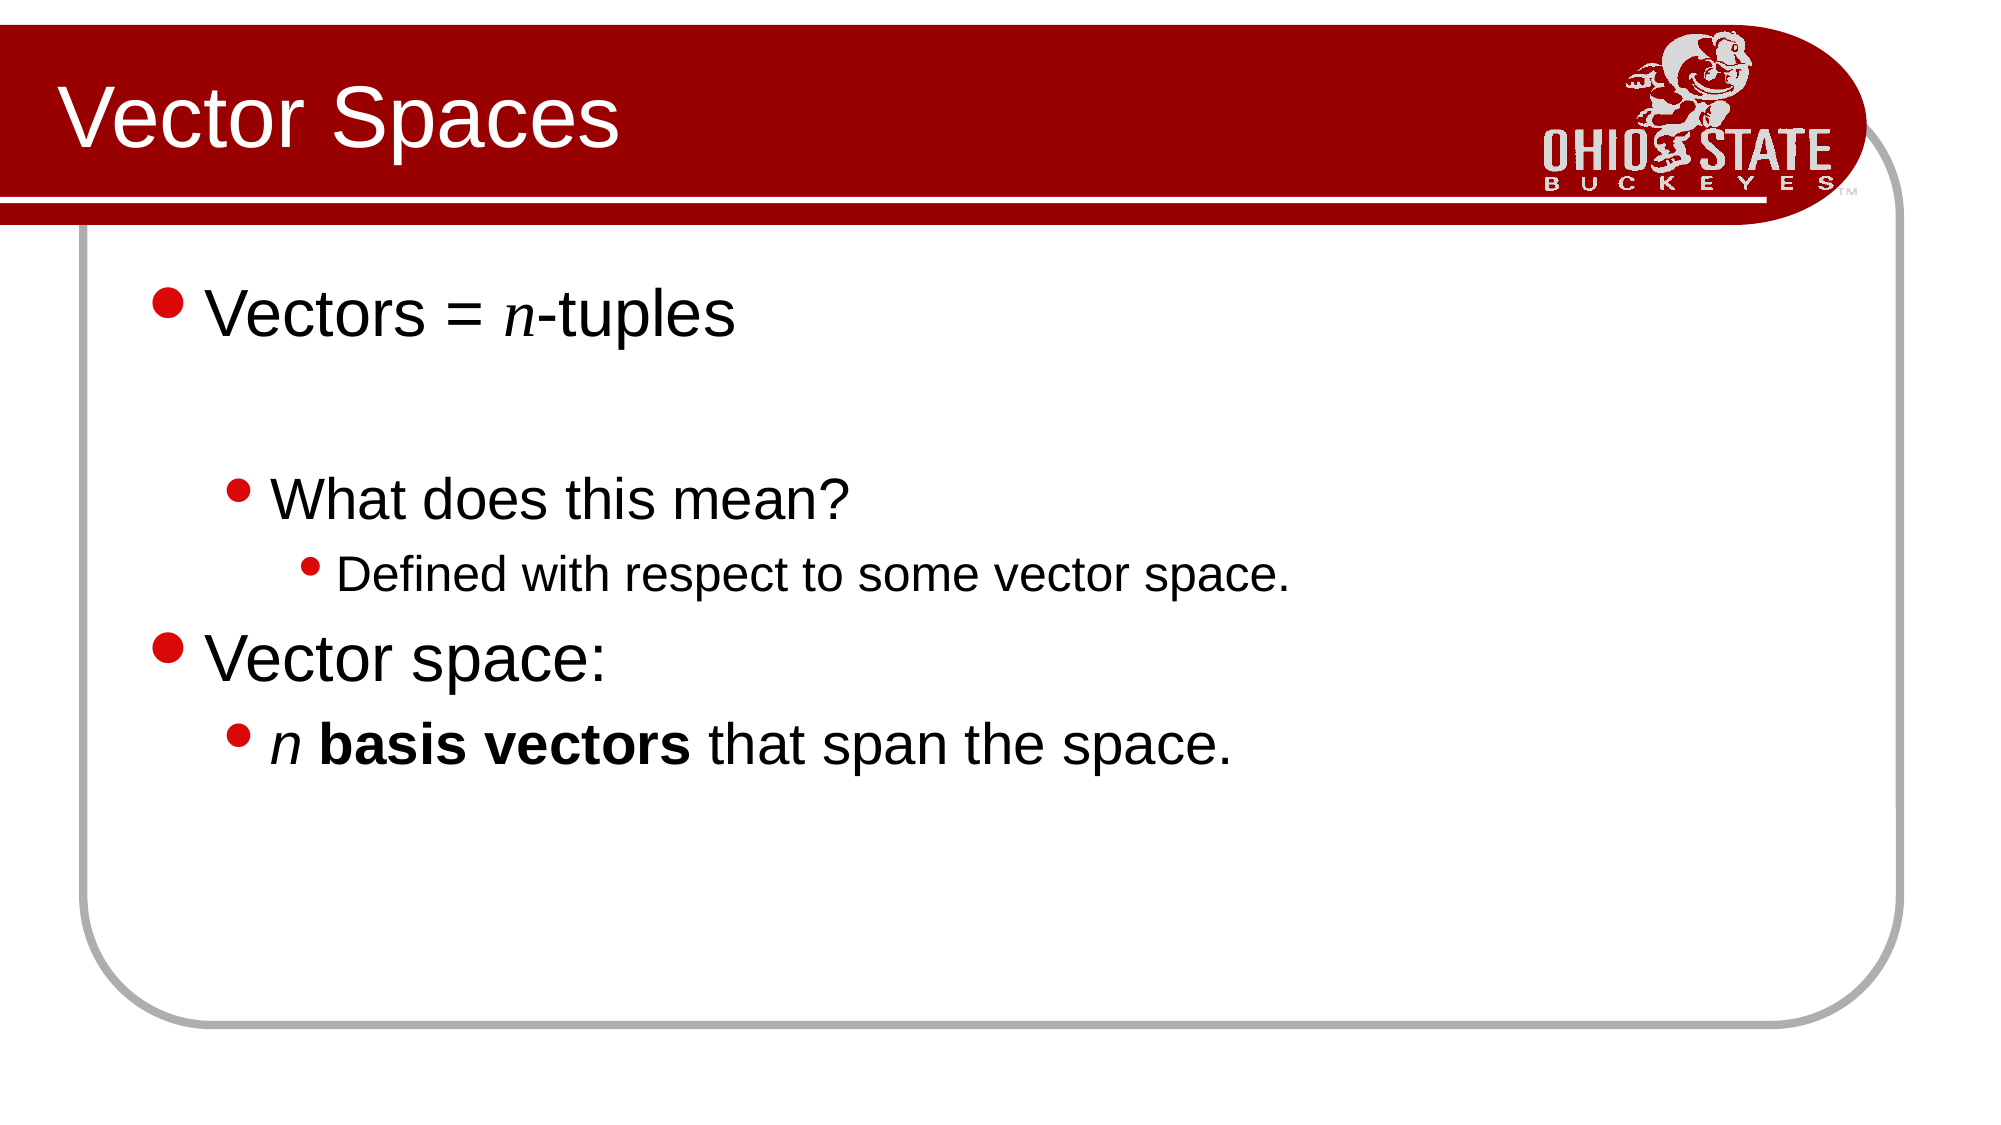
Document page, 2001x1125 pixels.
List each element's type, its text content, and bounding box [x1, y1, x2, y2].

title Vector Spaces [42, 37, 1601, 188]
